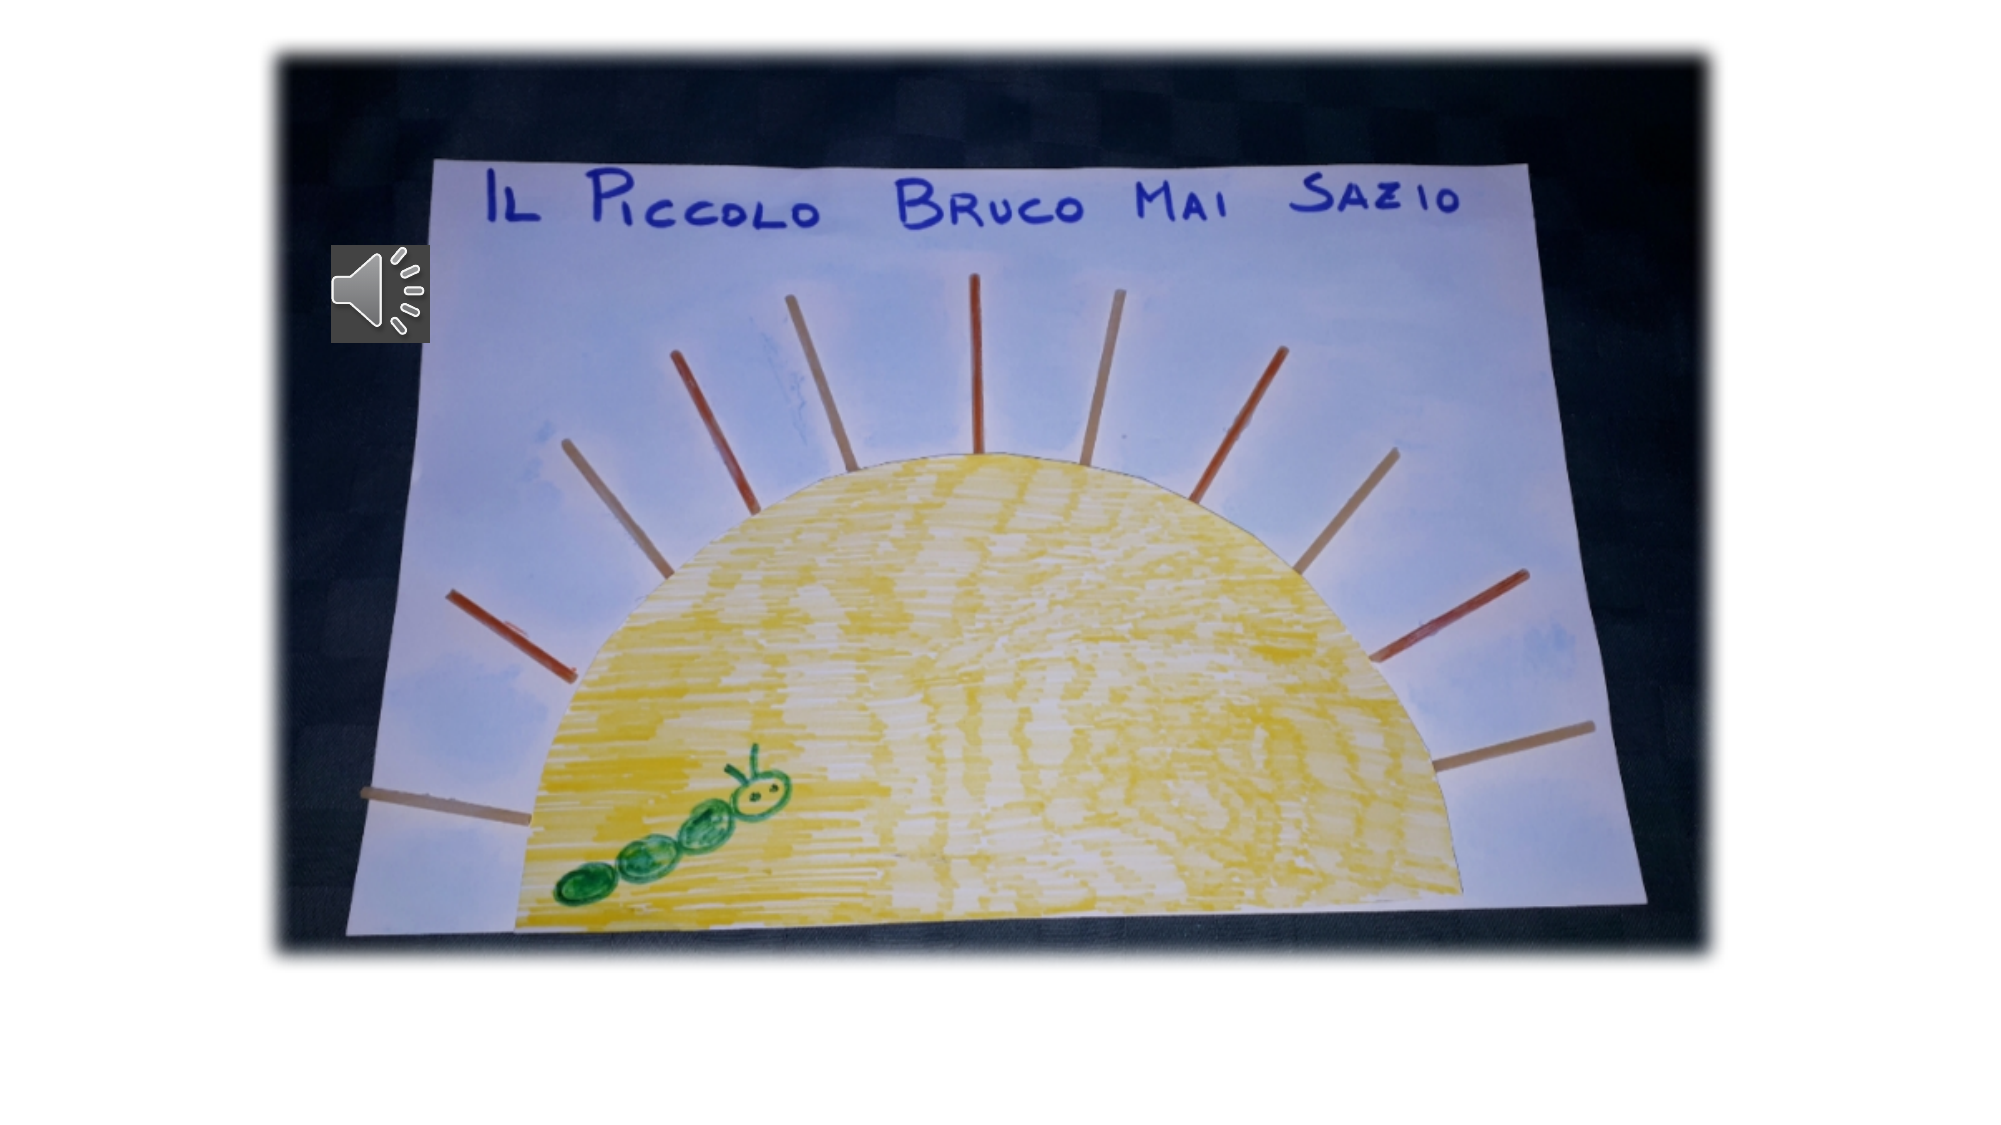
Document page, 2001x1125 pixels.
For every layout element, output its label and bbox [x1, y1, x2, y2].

picture [258, 36, 1728, 973]
